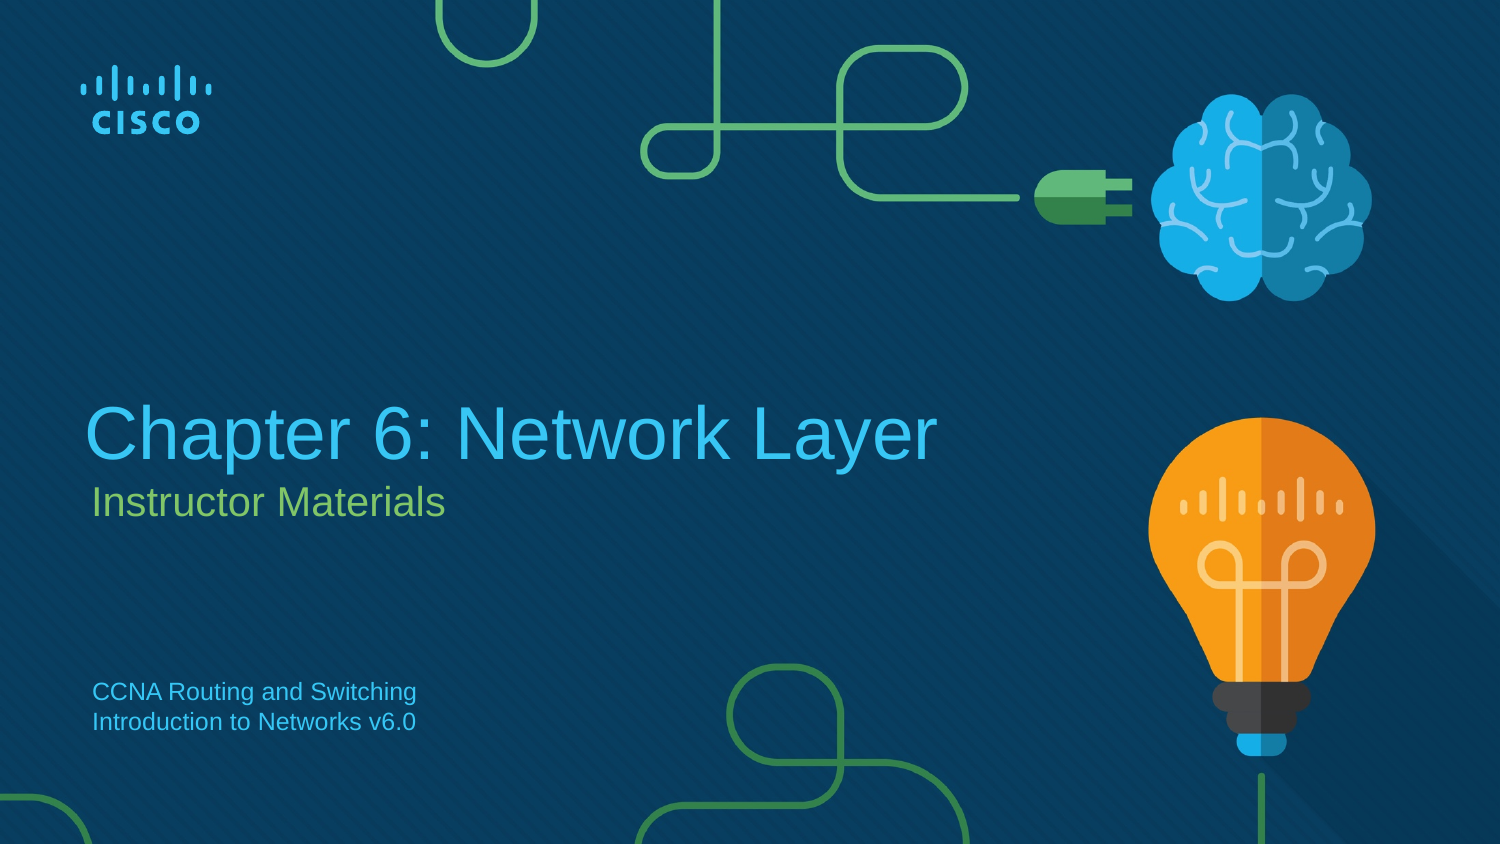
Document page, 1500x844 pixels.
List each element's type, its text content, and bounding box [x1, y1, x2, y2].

title Chapter 6: Network Layer [69, 377, 1047, 484]
subtitle CCNA Routing and Switching Introduction to Networks v6.0 [77, 624, 466, 773]
picture [0, 0, 1500, 844]
list Instructor Materials [76, 471, 1048, 521]
